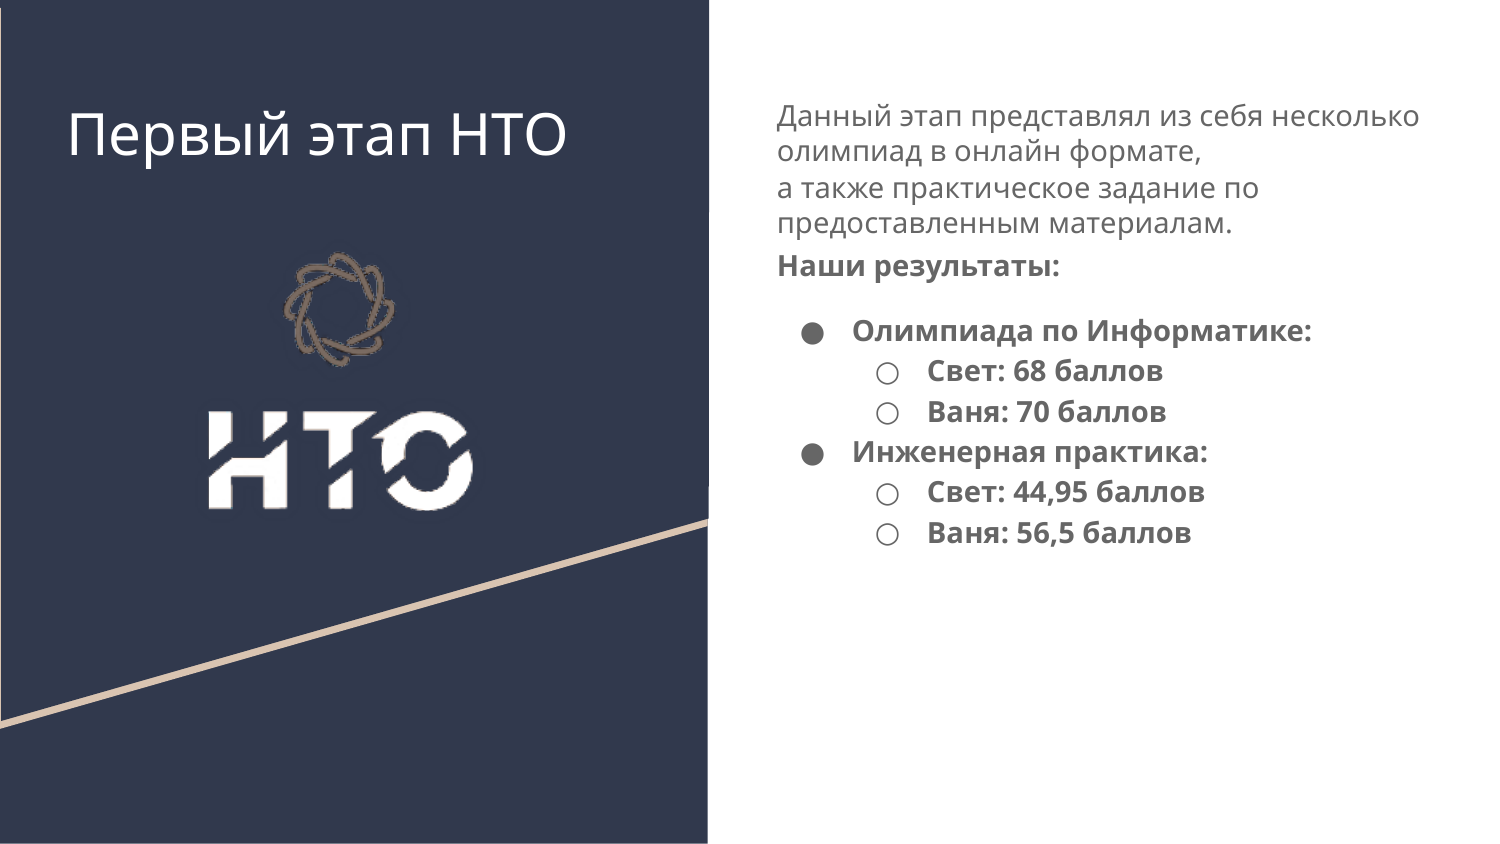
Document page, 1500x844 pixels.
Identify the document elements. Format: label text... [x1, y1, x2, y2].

picture [160, 202, 521, 562]
list Данный этап представлял из себя несколько олимпиад в онлайн формате, а также практическое задание по предоставленным материалам. Наши результаты: Олимпиада по Информатике: Свет: 68 баллов Ваня: 70 баллов Инженерная практика: Свет: 44,95 баллов Ваня: 56,5 баллов [761, 82, 1446, 755]
title Первый этап НТО [51, 82, 660, 494]
